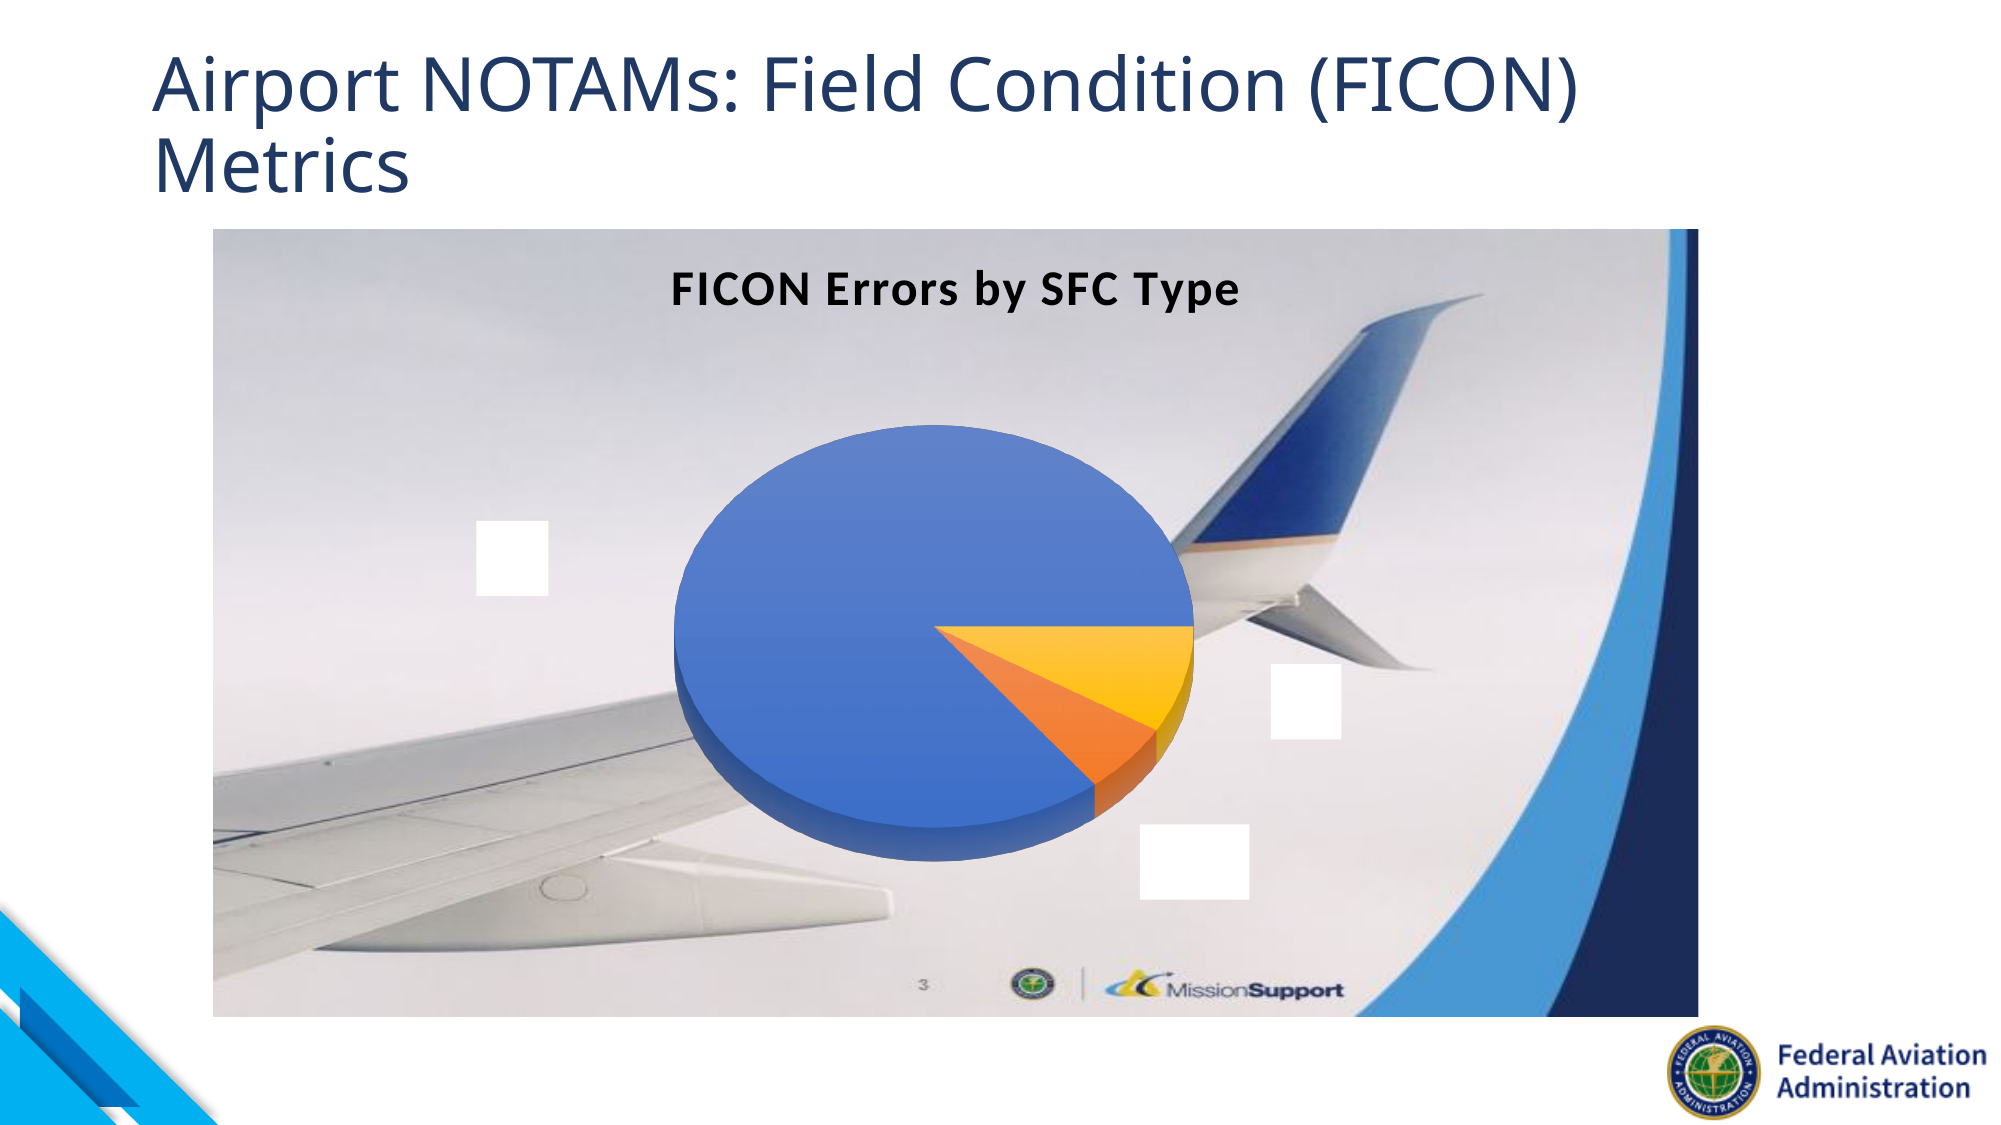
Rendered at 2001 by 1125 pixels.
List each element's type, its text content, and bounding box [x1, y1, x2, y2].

picture [1667, 1018, 1988, 1125]
title Airport NOTAMs: Field Condition (FICON) Metrics [137, 59, 1863, 196]
chart [212, 229, 1699, 1017]
